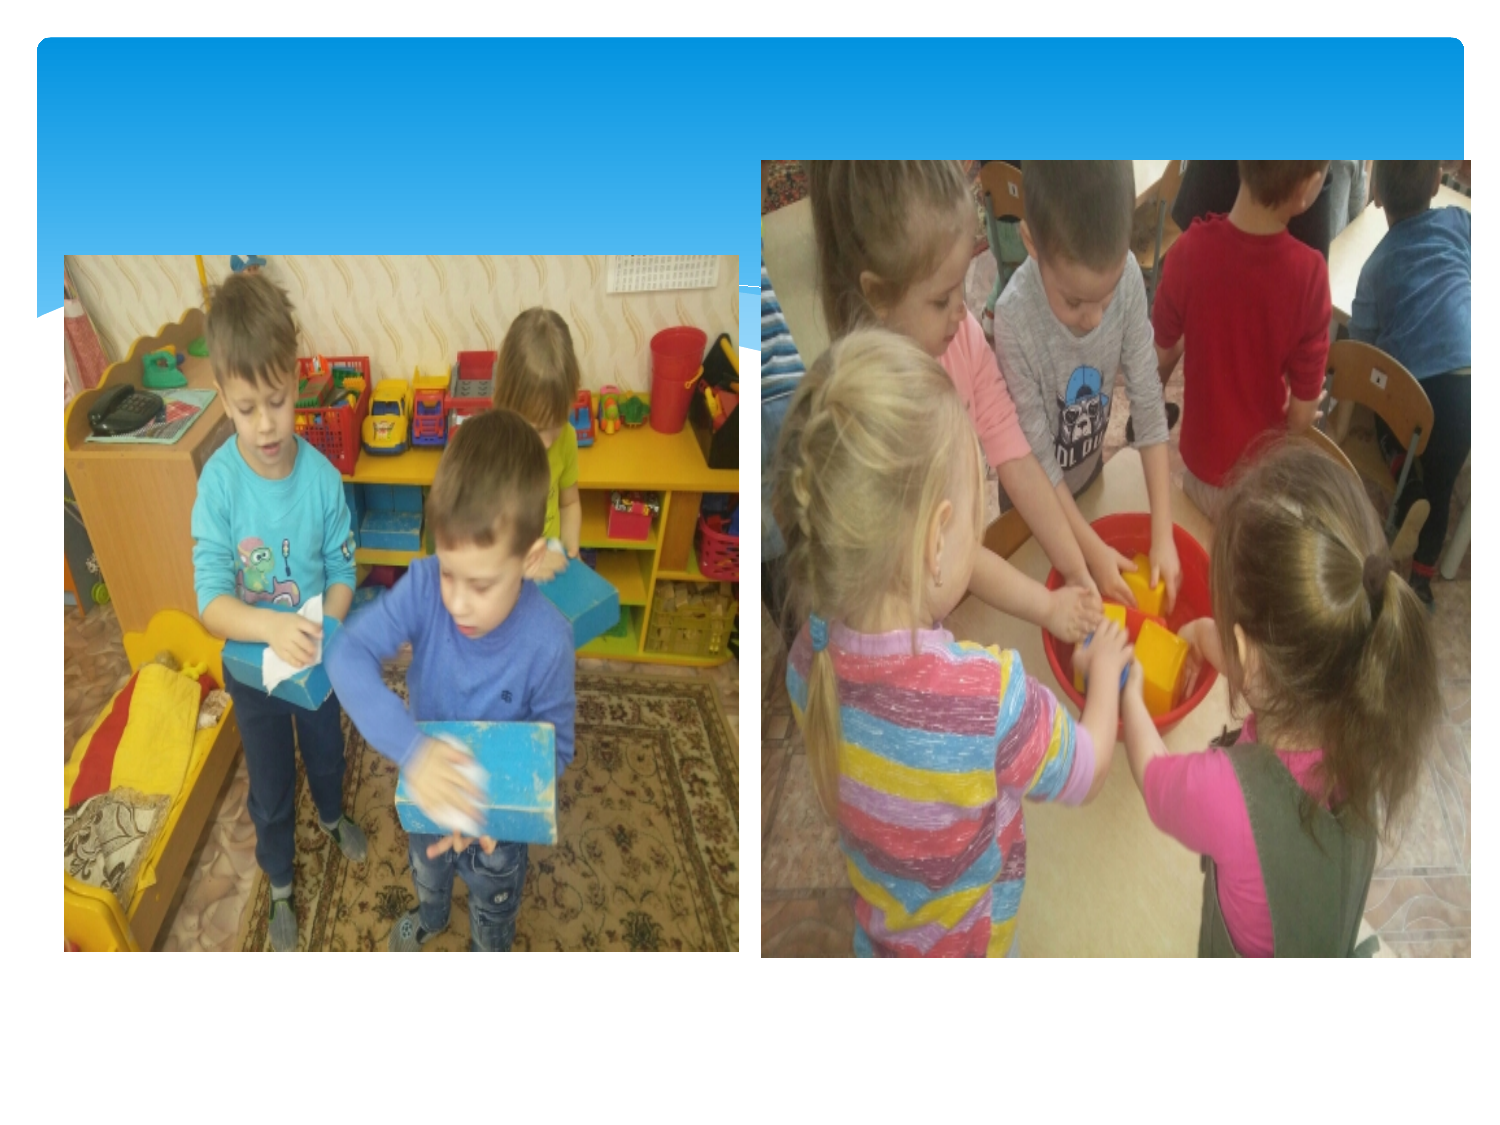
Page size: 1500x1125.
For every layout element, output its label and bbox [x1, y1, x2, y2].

list [64, 255, 739, 952]
list [761, 160, 1471, 958]
